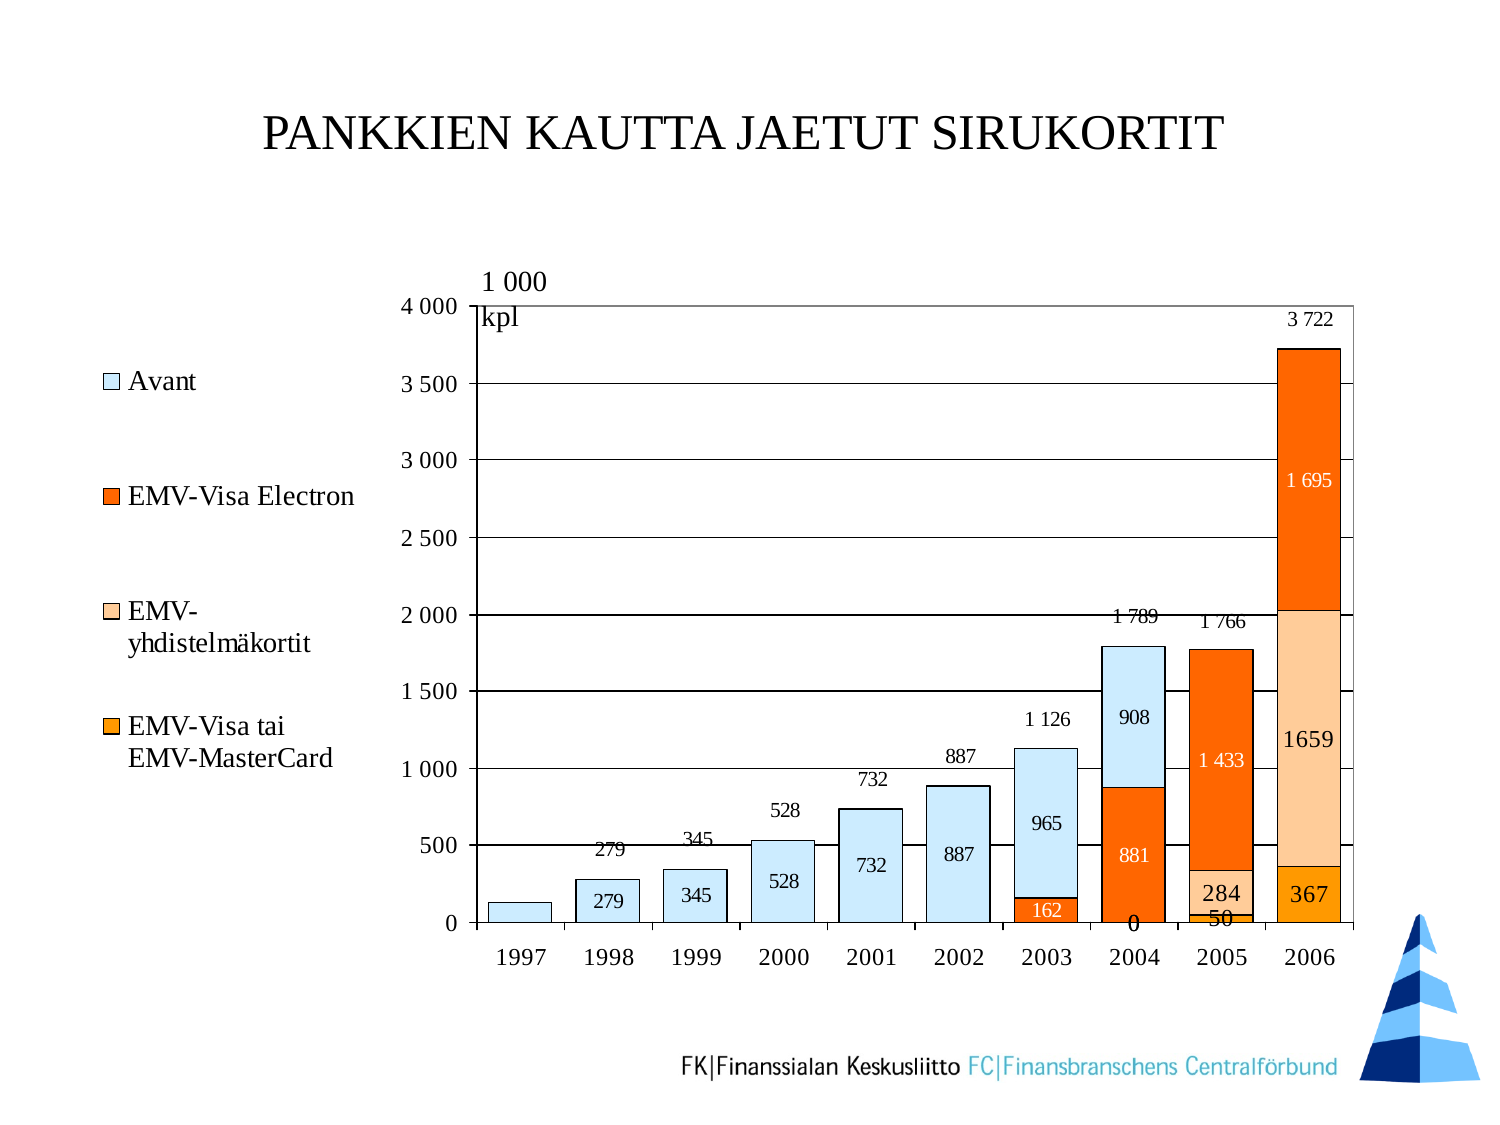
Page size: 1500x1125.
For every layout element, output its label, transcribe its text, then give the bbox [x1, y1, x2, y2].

picture [678, 1053, 1341, 1083]
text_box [83, 230, 1376, 1001]
picture [1359, 901, 1483, 1083]
title PANKKIEN KAUTTA JAETUT SIRUKORTIT [193, 54, 1294, 205]
